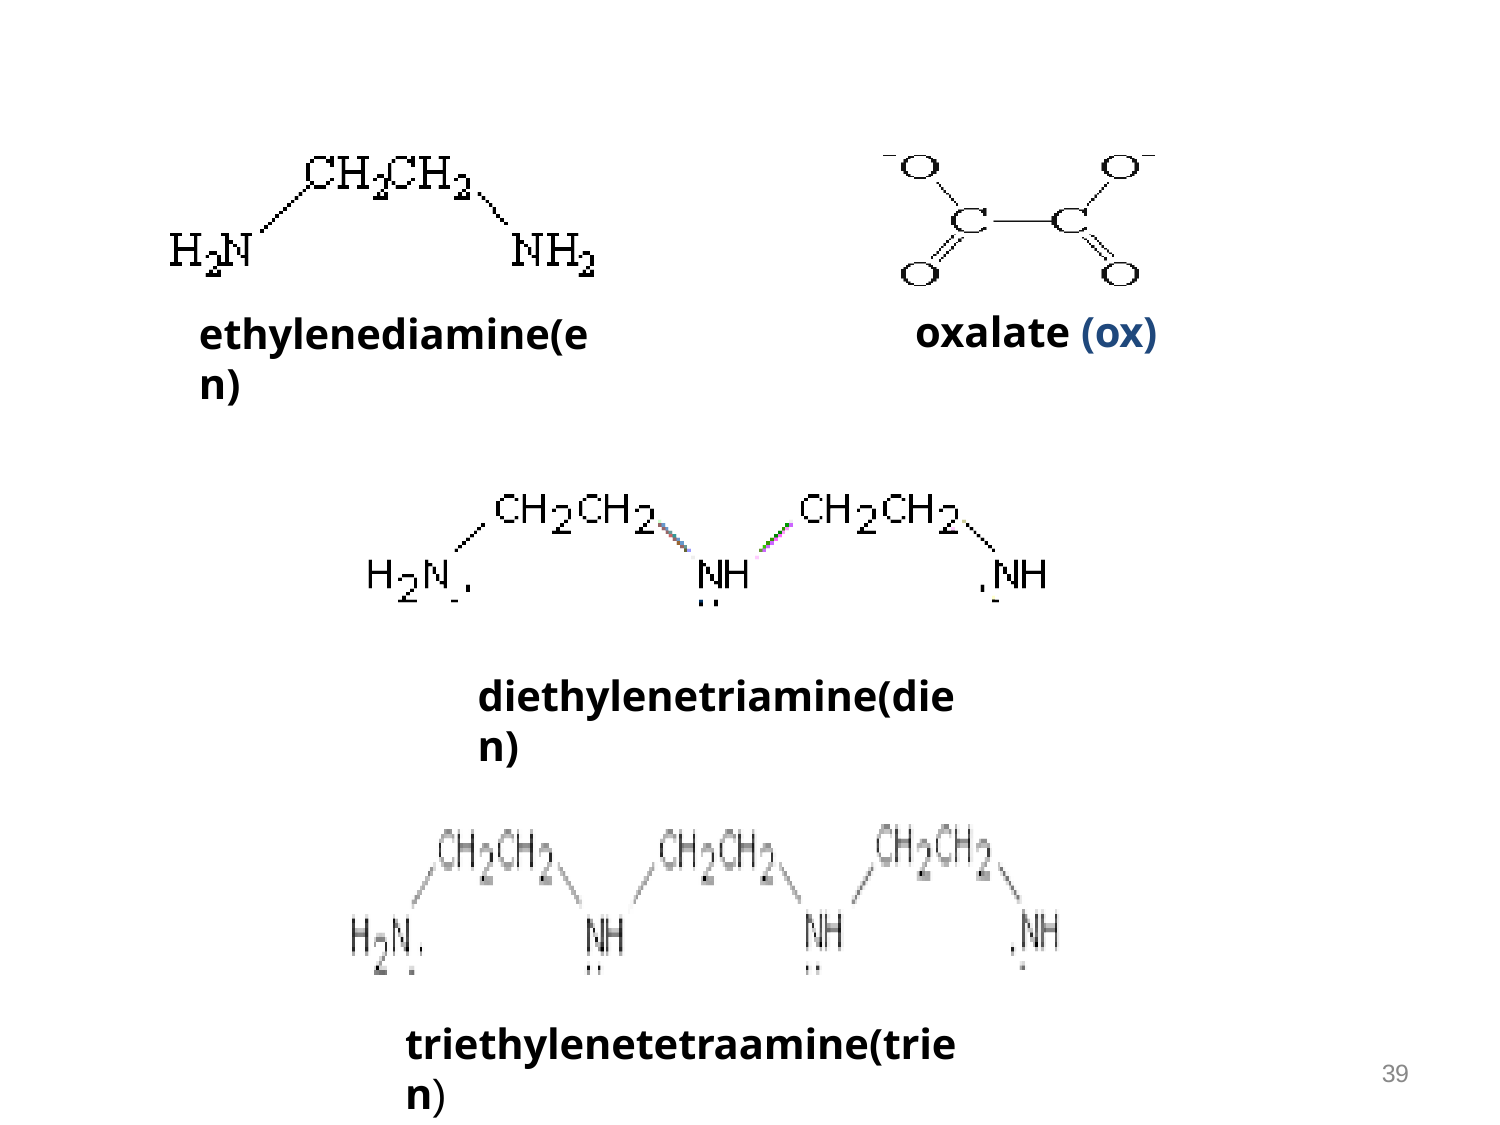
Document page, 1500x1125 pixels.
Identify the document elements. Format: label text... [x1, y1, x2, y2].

picture [162, 149, 601, 288]
picture [299, 787, 1088, 1013]
text_box diethylenetriamine(dien) [475, 667, 963, 770]
picture [874, 137, 1163, 301]
picture [299, 462, 1088, 651]
slide_number 39 [1379, 1057, 1419, 1125]
title oxalate (ox) [913, 308, 1160, 494]
text_box triethylenetetraamine(trien) [402, 1022, 972, 1119]
text_box ethylenediamine(en) [196, 305, 596, 408]
